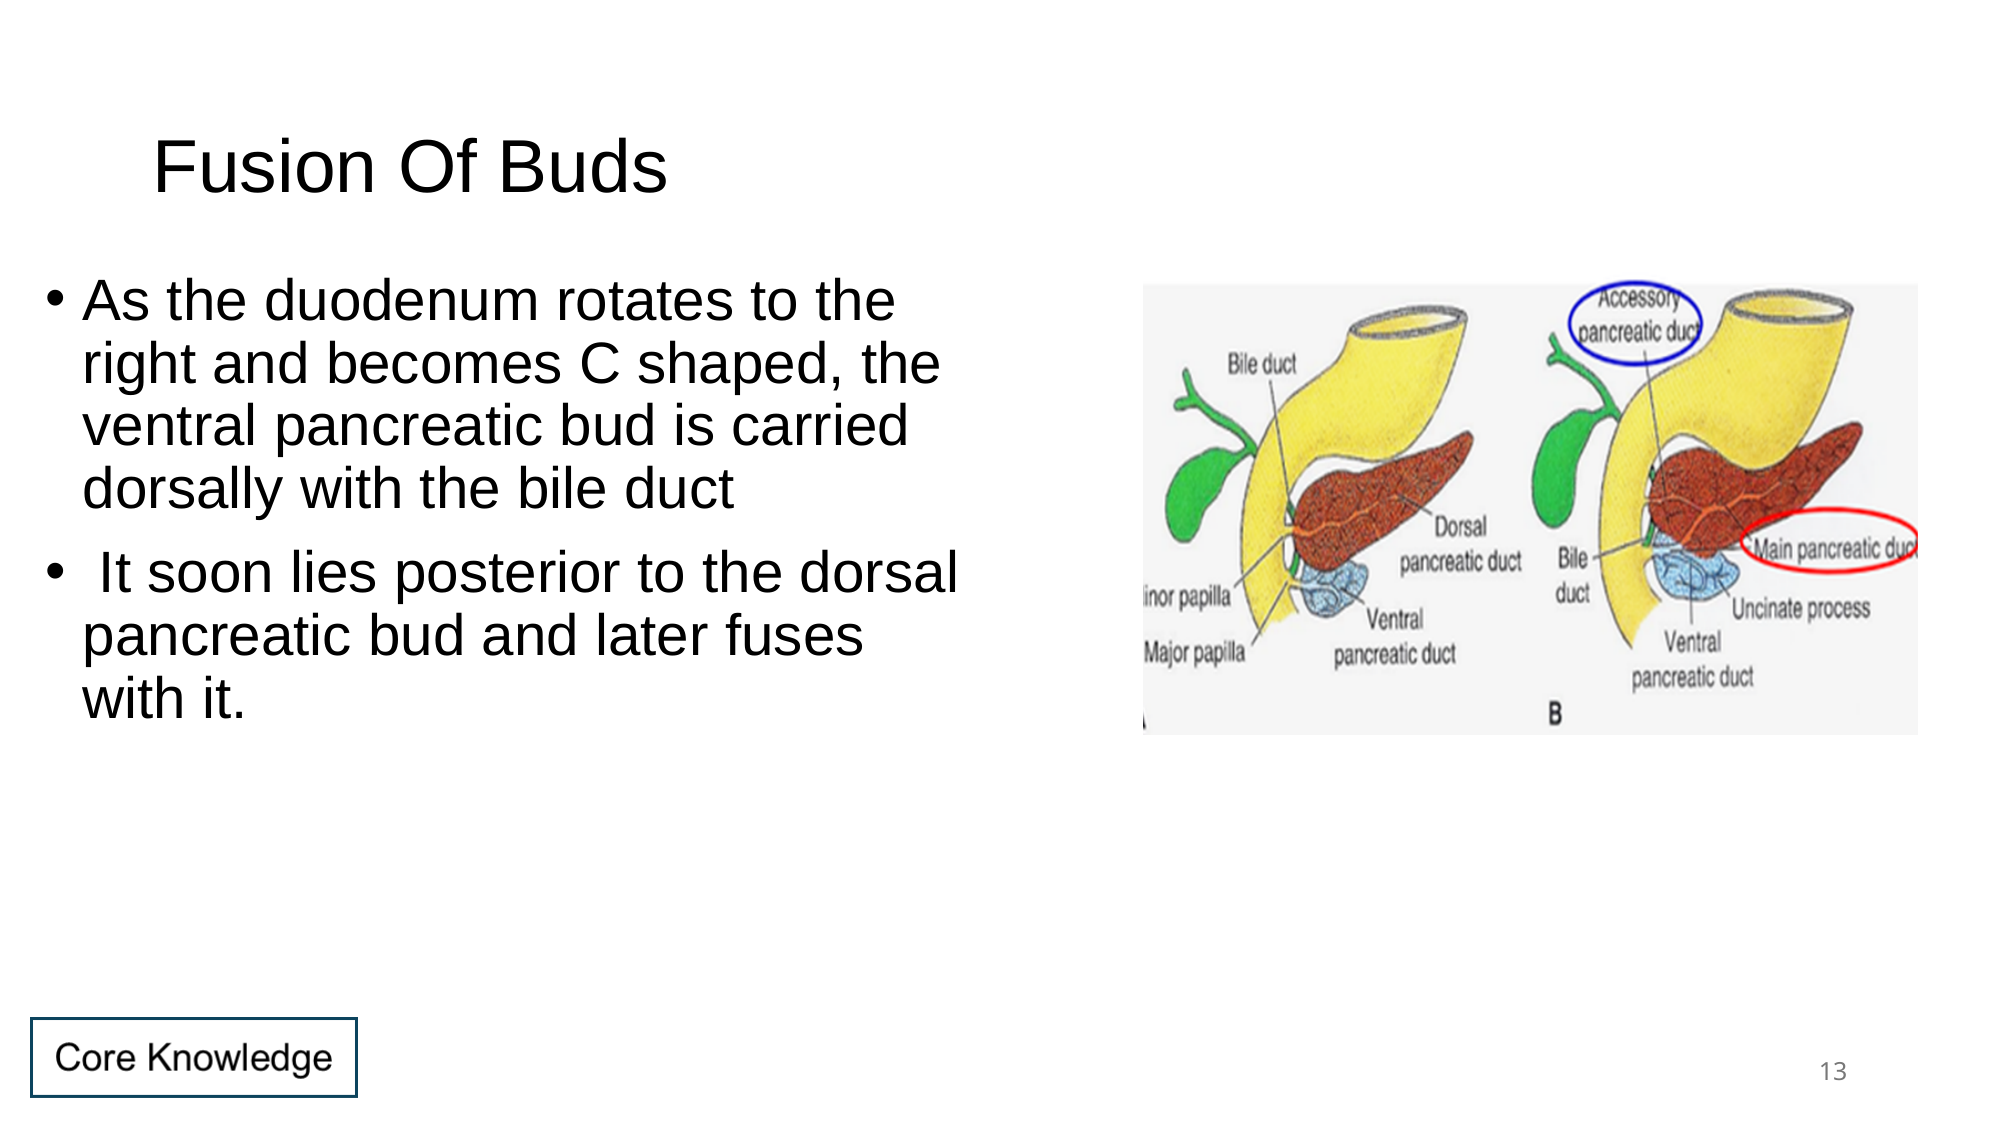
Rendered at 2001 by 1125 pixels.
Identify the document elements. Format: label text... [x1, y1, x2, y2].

title Fusion Of Buds [137, 59, 1863, 278]
list As the duodenum rotates to the right and becomes C shaped, the ventral pancreatic bud is carried dorsally with the bile duct It soon lies posterior to the dorsal pancreatic bud and later fuses with it. [30, 262, 977, 1125]
slide_number 13 [1412, 1042, 1863, 1103]
picture [1142, 244, 1919, 736]
picture [29, 1017, 358, 1104]
